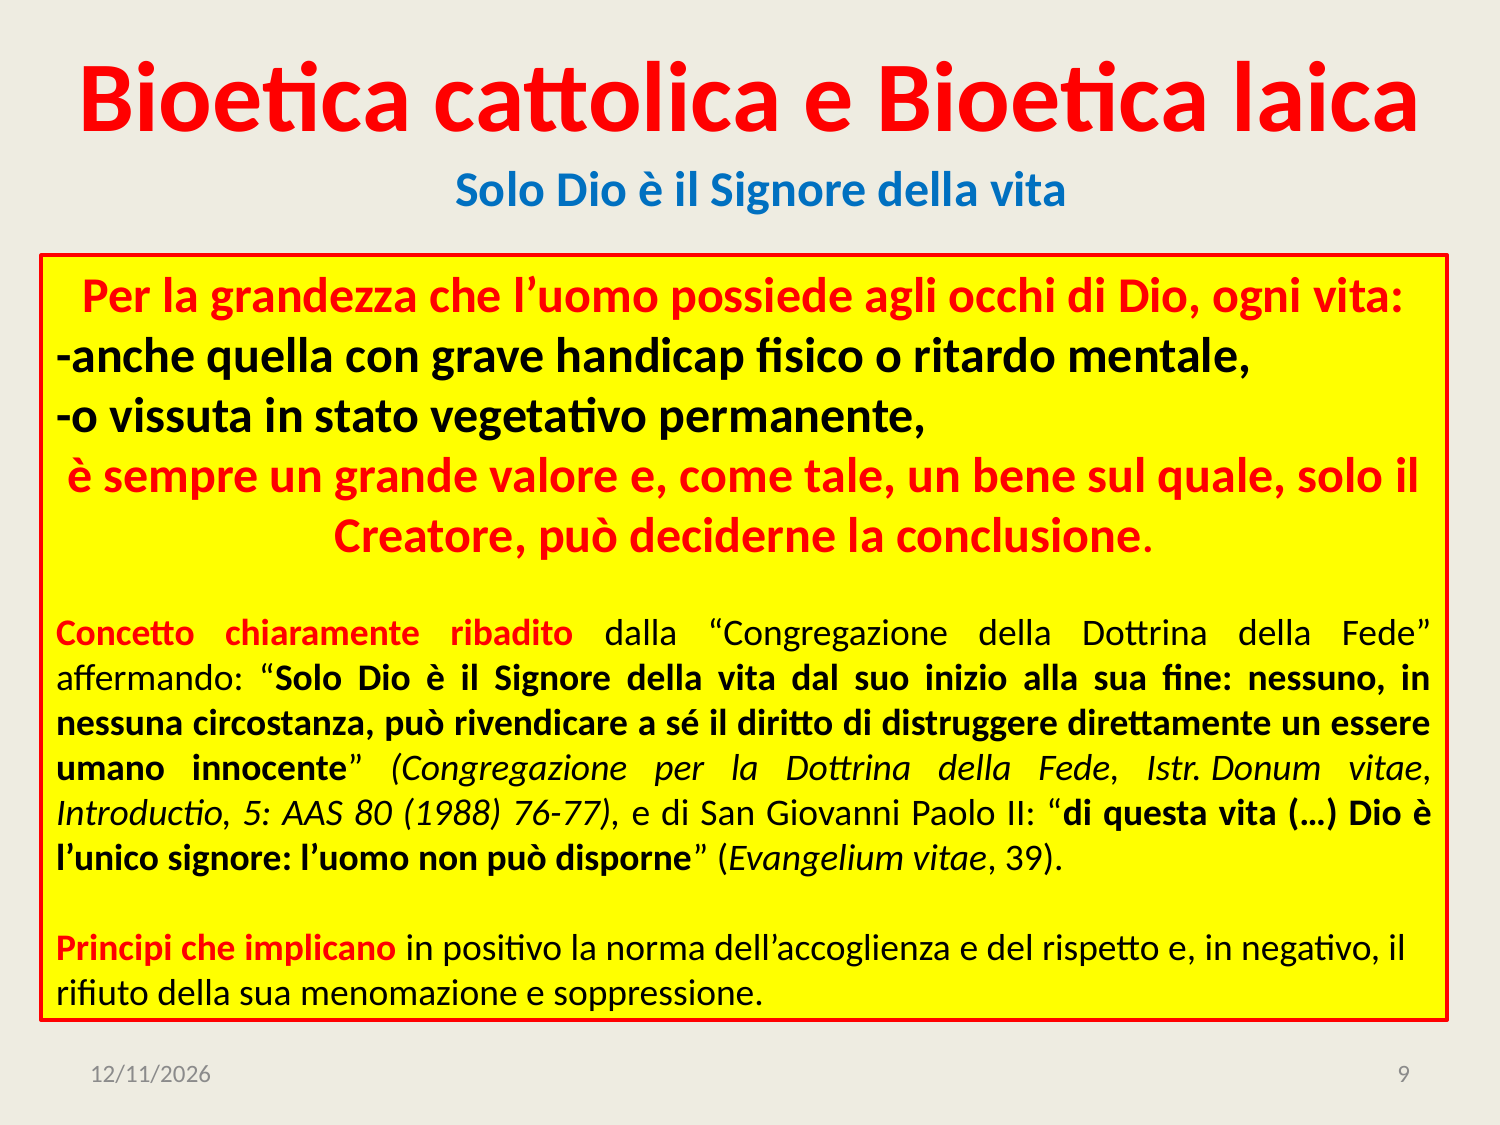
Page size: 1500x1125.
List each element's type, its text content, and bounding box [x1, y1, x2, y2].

slide_number 9 [1074, 1042, 1425, 1103]
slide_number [75, 1042, 425, 1103]
text_box Per la grandezza che l’uomo possiede agli occhi di Dio, ogni vita: -anche quella con grave handicap fisico o ritardo mentale, -o vissuta in stato vegetativo permanente, è sempre un grande valore e, come tale, un bene sul quale, solo il Creatore, può deciderne la conclusione. Concetto chiaramente ribadito dalla “Congregazione della Dottrina della Fede” affermando: “Solo Dio è il Signore della vita dal suo inizio alla sua fine: nessuno, in nessuna circostanza, può rivendicare a sé il diritto di distruggere direttamente un essere umano innocente” (Congregazione per la Dottrina della Fede, Istr. Donum vitae, Introductio, 5: AAS 80 (1988) 76-77), e di San Giovanni Paolo II: “di questa vita (…) Dio è l’unico signore: l’uomo non può disporne” (Evangelium vitae, 39). Principi che implicano in positivo la norma dell’accoglienza e del rispetto e, in negativo, il rifiuto della sua menomazione e soppressione. [41, 255, 1447, 1021]
text_box Solo Dio è il Signore della vita [147, 148, 1376, 224]
title Bioetica cattolica e Bioetica laica [0, 42, 1500, 141]
